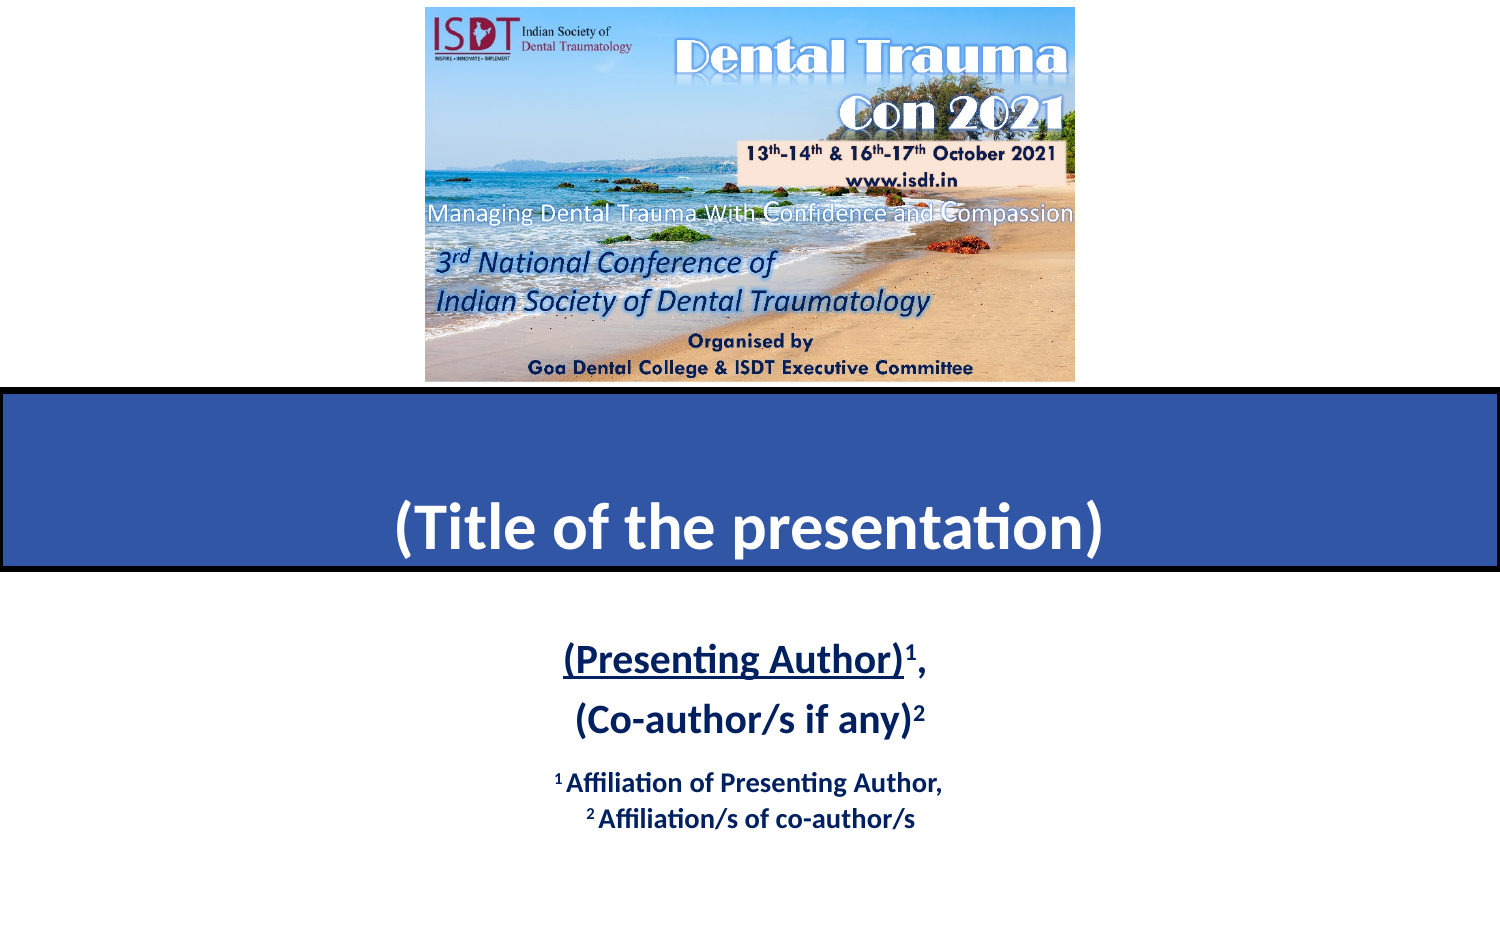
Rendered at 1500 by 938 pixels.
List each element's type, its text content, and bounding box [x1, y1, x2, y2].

text_box 1 Affiliation of Presenting Author, 2 Affiliation/s of co-author/s [494, 748, 1008, 842]
text_box (Presenting Author)1, (Co-author/s if any)2 [486, 632, 1014, 938]
picture [424, 6, 1076, 382]
text_box (Title of the presentation) [0, 390, 1500, 569]
